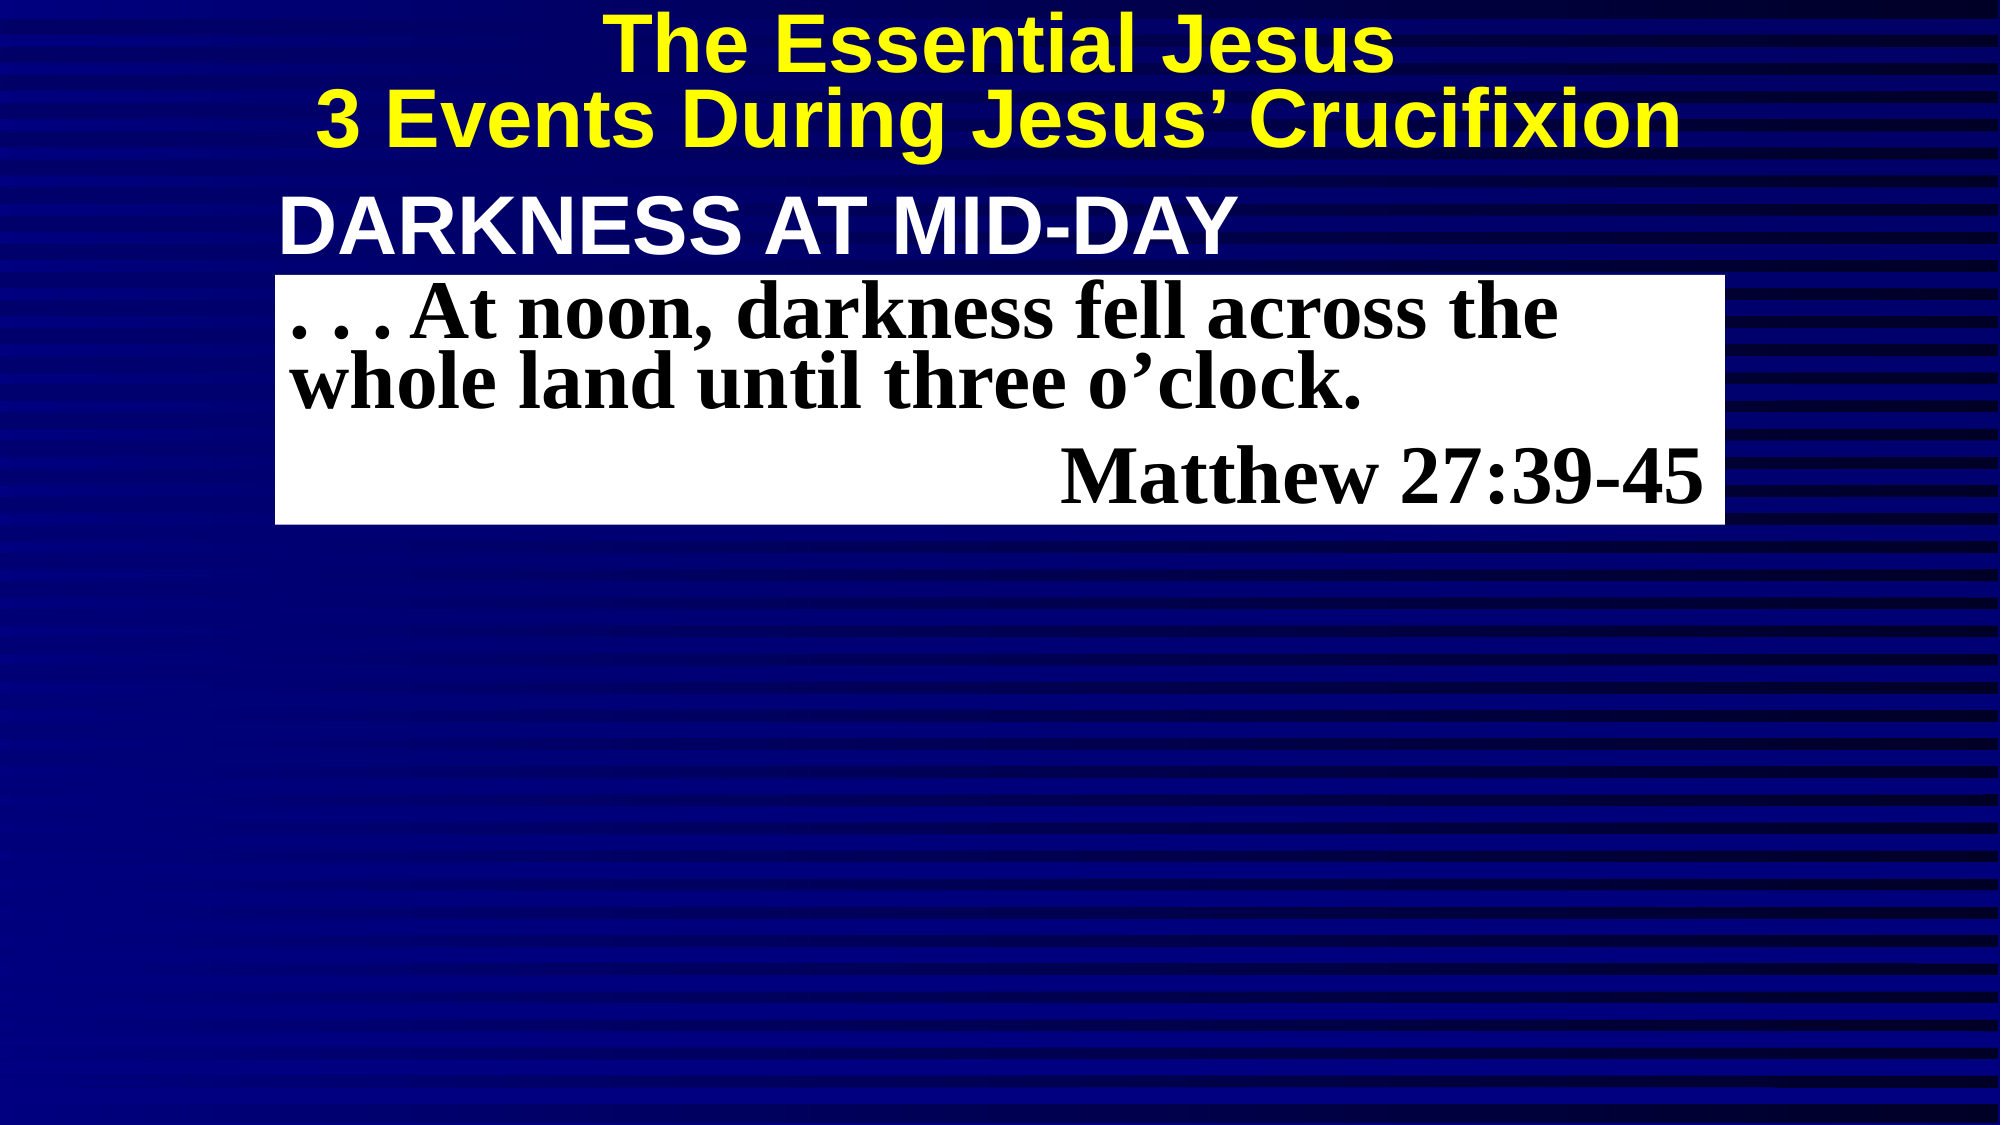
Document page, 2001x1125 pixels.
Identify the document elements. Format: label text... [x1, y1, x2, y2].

title The Essential Jesus 3 Events During Jesus’ Crucifixion [249, 0, 1751, 176]
text_box . . . At noon, darkness fell across the whole land until three o’clock. Matthew 27:39-45 [275, 274, 1725, 525]
list DARKNESS AT MID-DAY [261, 186, 1738, 1101]
